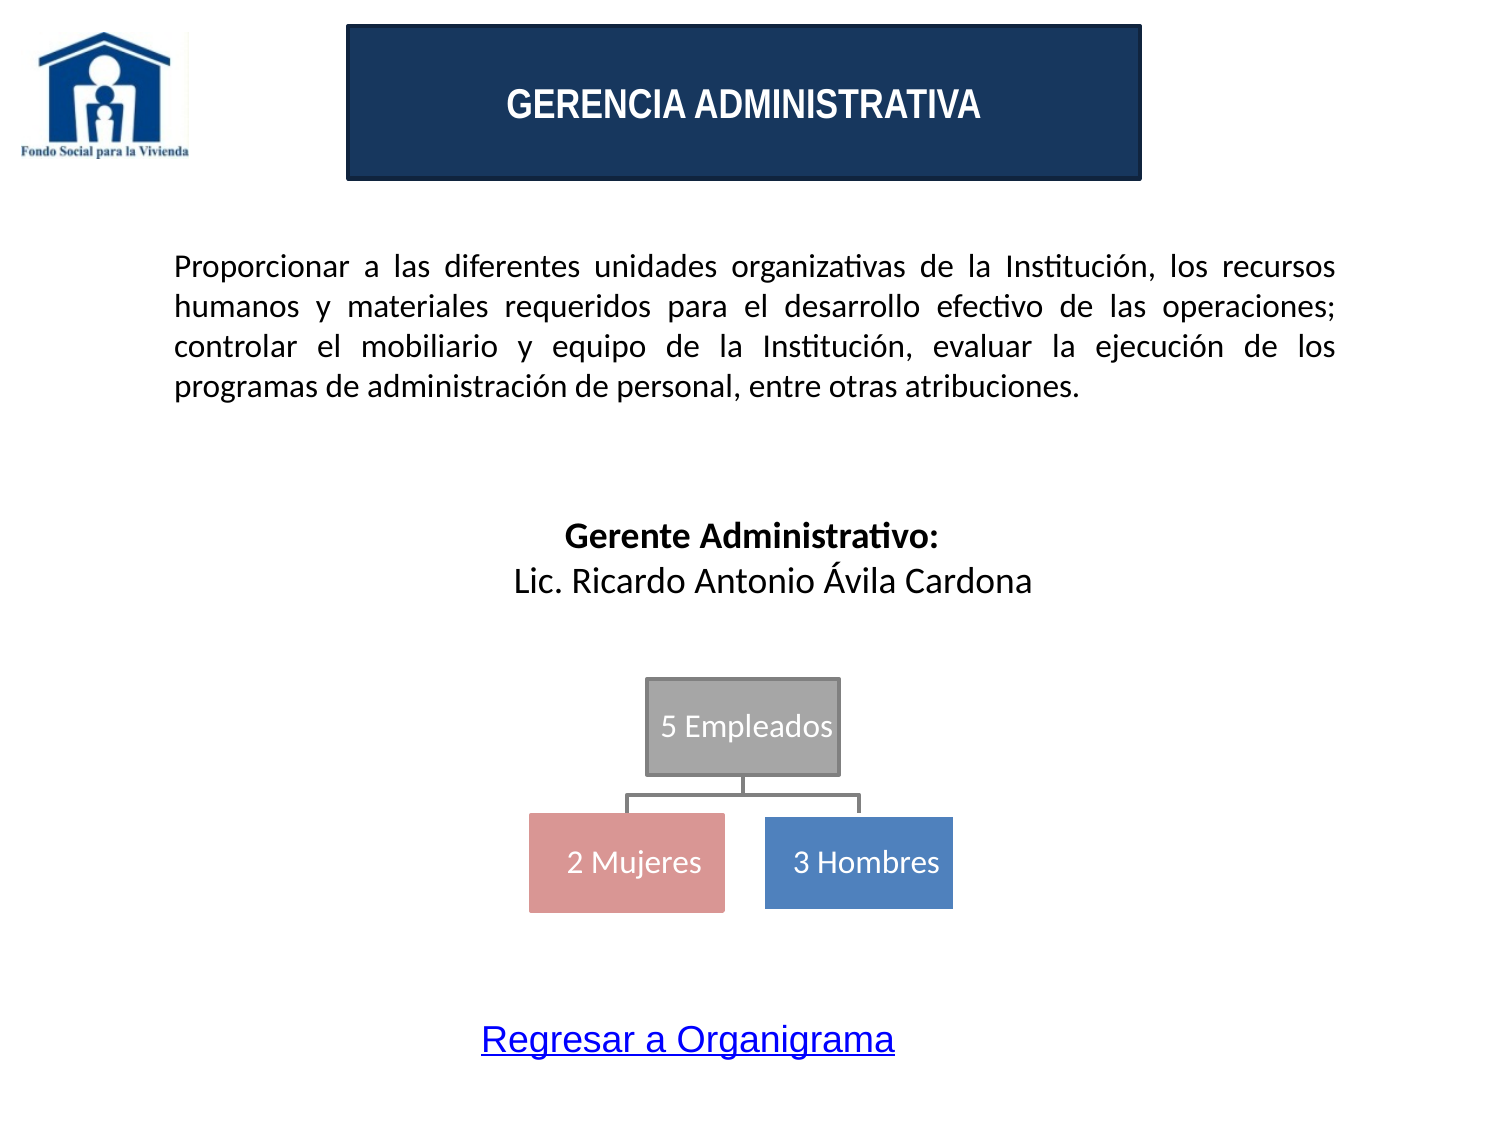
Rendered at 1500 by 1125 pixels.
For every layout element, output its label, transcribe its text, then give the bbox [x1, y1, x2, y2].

text_box GERENCIA ADMINISTRATIVA [346, 24, 1142, 181]
text_box Regresar a Organigrama [466, 1007, 957, 1067]
text_box Gerente Administrativo: Lic. Ricardo Antonio Ávila Cardona [448, 503, 1099, 609]
picture [21, 32, 190, 159]
text_box Proporcionar a las diferentes unidades organizativas de la Institución, los recursos humanos y materiales requeridos para el desarrollo efectivo de las operaciones; controlar el mobiliario y equipo de la Institución, evaluar la ejecución de los programas de administración de personal, entre otras atribuciones. [159, 237, 1353, 412]
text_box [495, 678, 991, 912]
